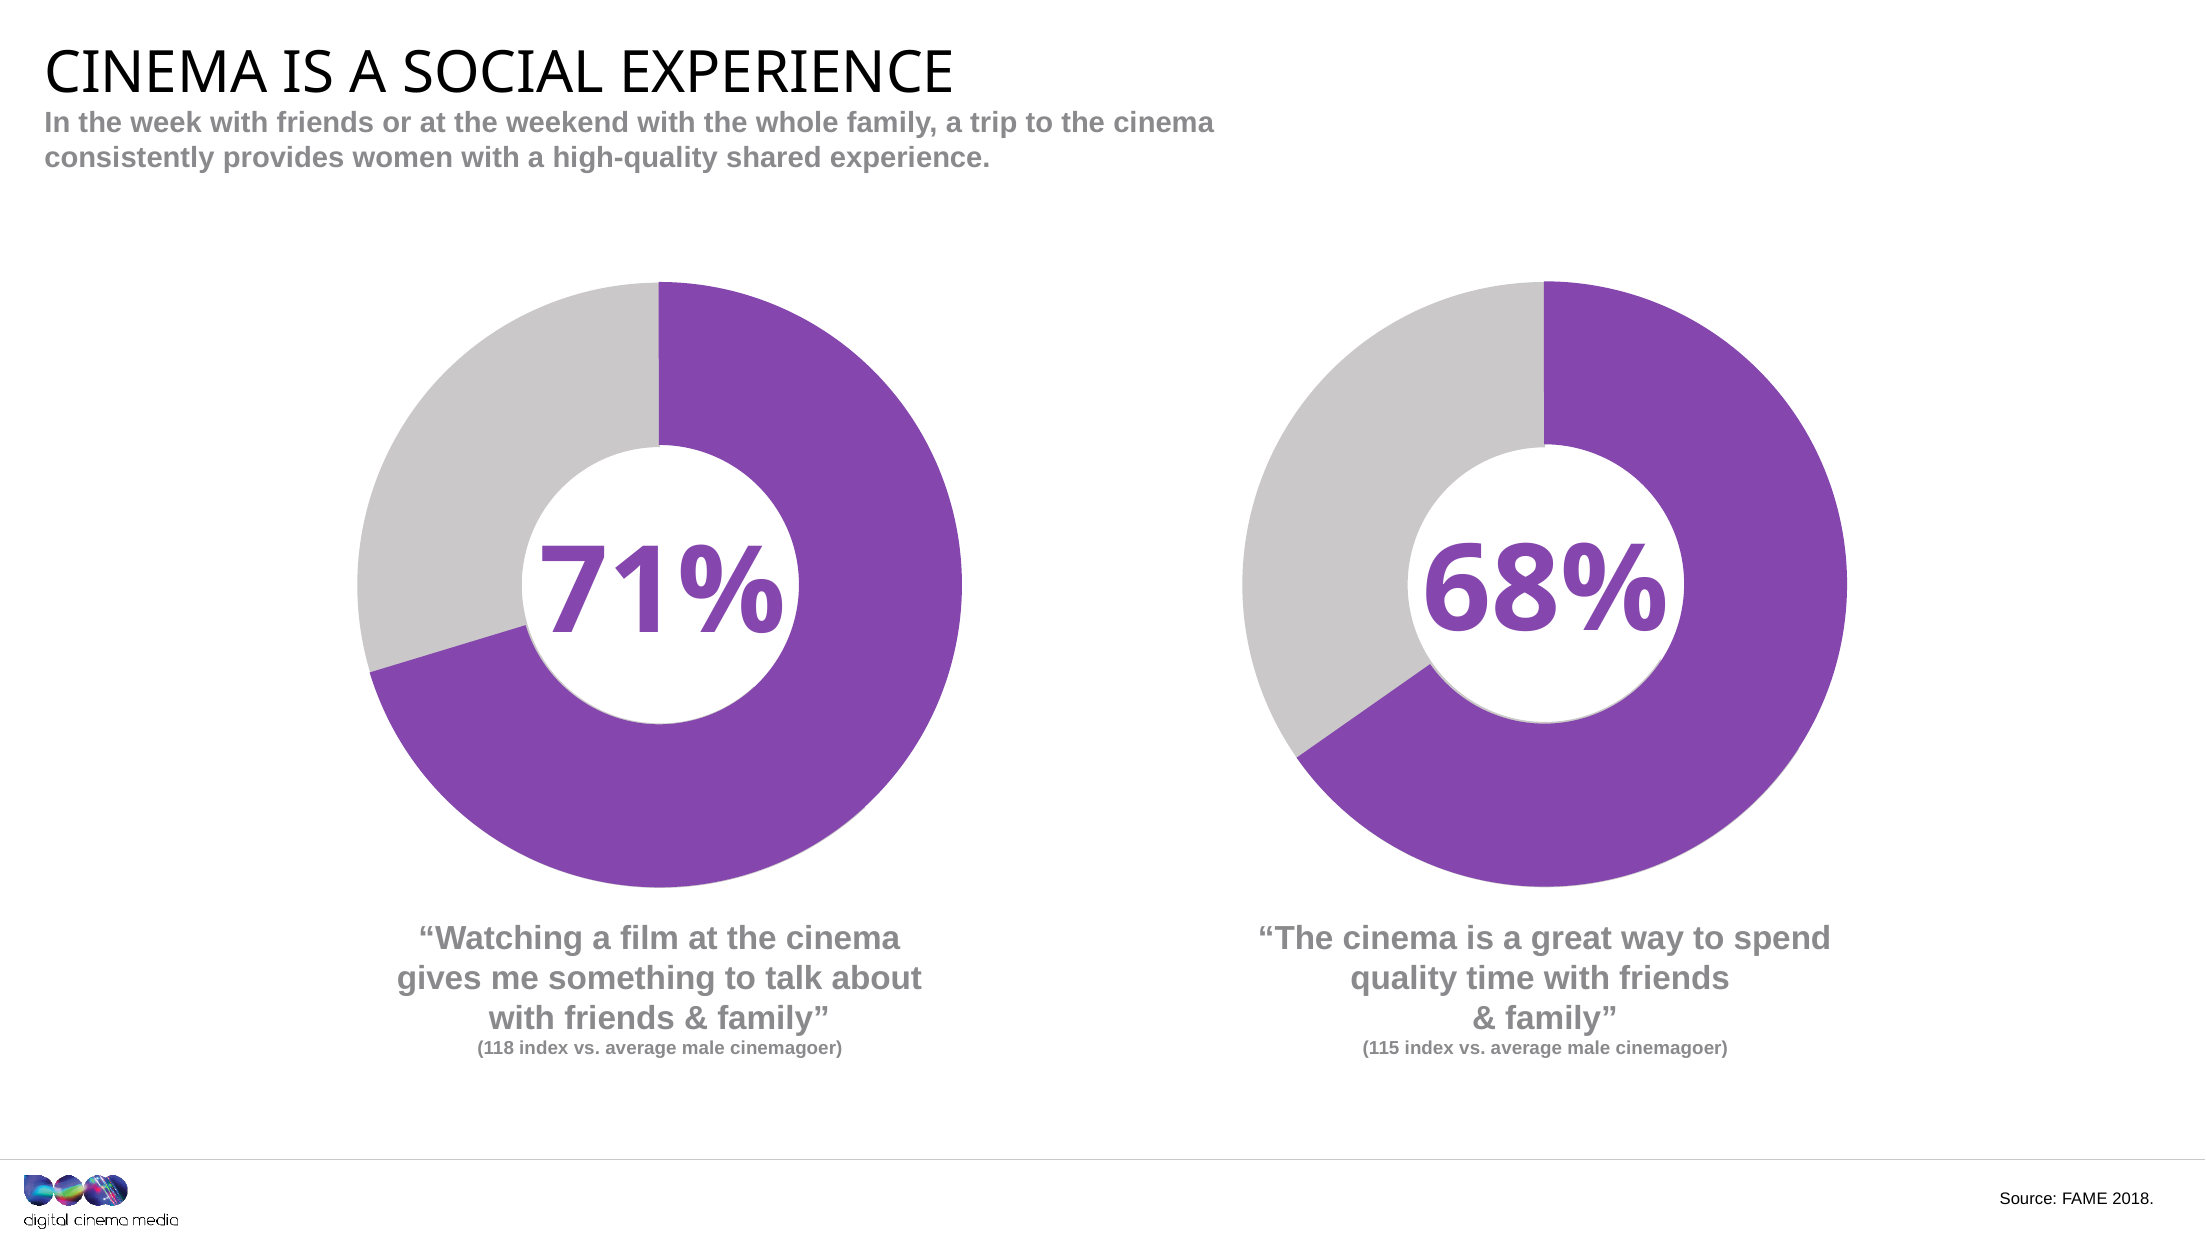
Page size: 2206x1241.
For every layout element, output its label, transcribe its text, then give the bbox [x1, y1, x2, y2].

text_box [1241, 281, 1848, 888]
text_box “The cinema is a great way to spend quality time with friends & family” (115 index vs. average male cinemagoer) [1242, 908, 1848, 1025]
text_box “Watching a film at the cinema gives me something to talk about with friends & family” (118 index vs. average male cinemagoer) [356, 908, 963, 1073]
title Cinema is a social experience [44, 44, 2081, 93]
list In the week with friends or at the weekend with the whole family, a trip to the cinema consistently provides women with a high-quality shared experience. [44, 103, 1381, 176]
list Source: FAME 2018. [1643, 1187, 2155, 1209]
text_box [356, 281, 963, 889]
picture [24, 1175, 178, 1229]
